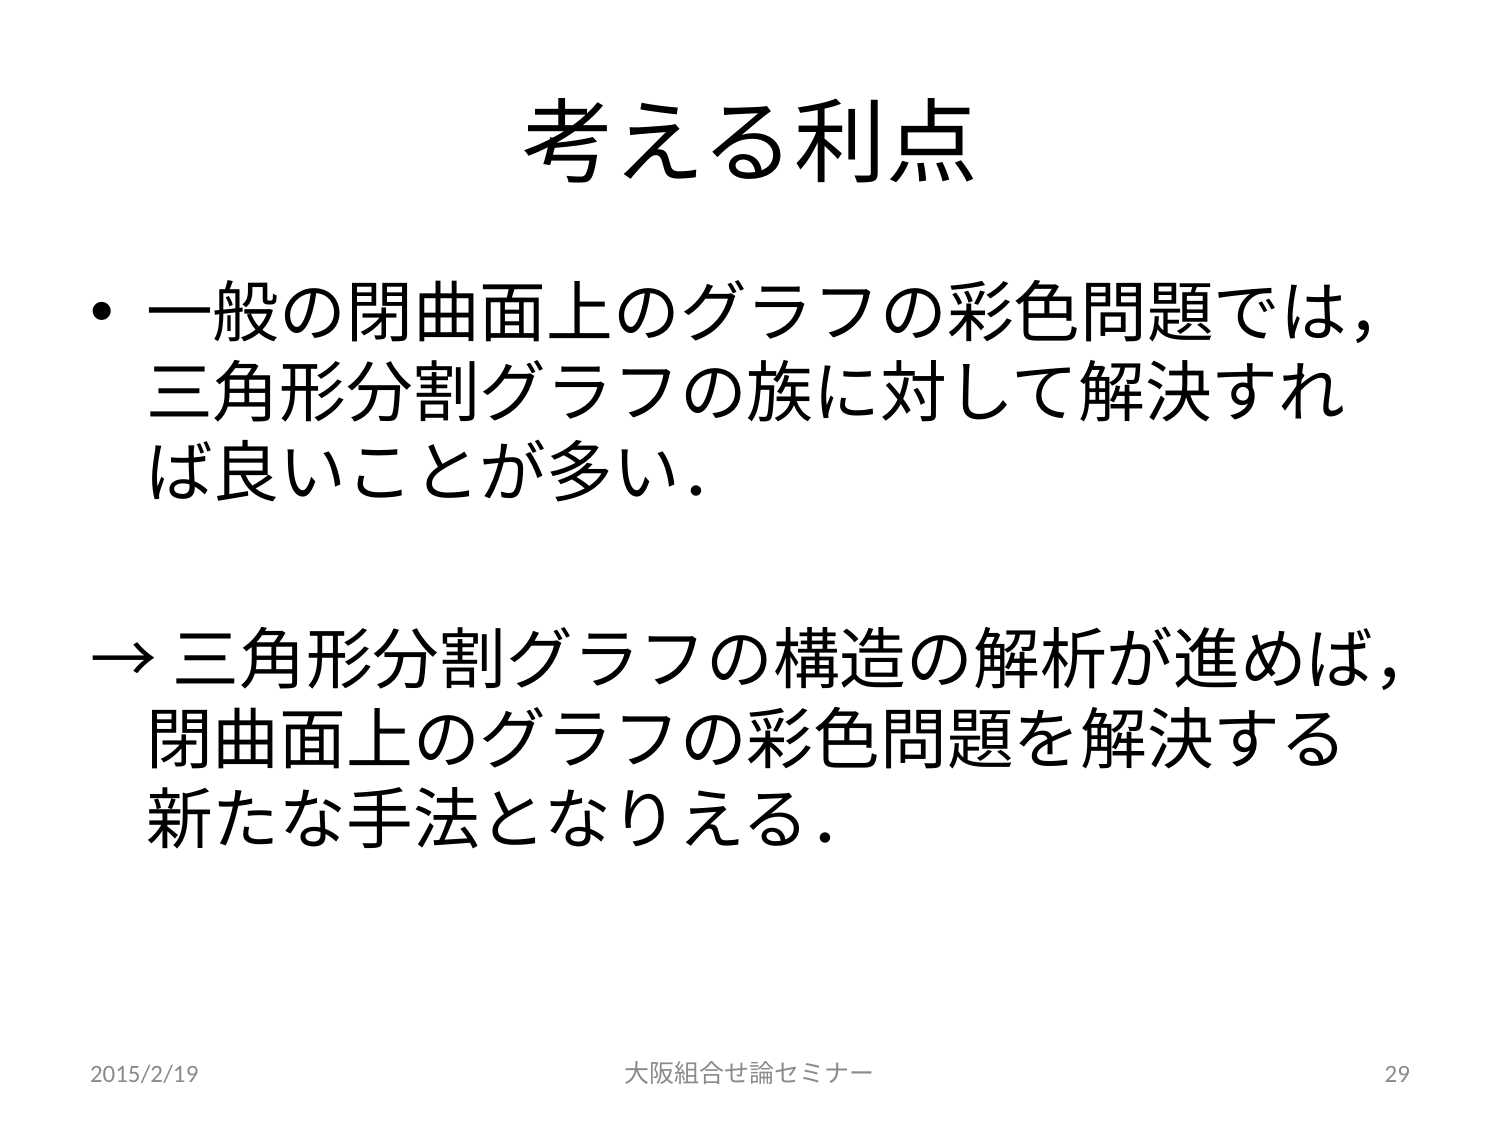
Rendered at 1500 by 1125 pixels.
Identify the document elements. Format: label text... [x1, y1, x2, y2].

slide_number 29 [1074, 1042, 1425, 1103]
title 考える利点 [75, 45, 1425, 233]
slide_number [75, 1042, 425, 1103]
list 一般の閉曲面上のグラフの彩色問題では，三角形分割グラフの族に対して解決すれば良いことが多い． →三角形分割グラフの構造の解析が進めば，閉曲面上のグラフの彩色問題を解決する新たな手法となりえる． [75, 262, 1425, 1005]
footer 大阪組合せ論セミナー [512, 1042, 988, 1103]
